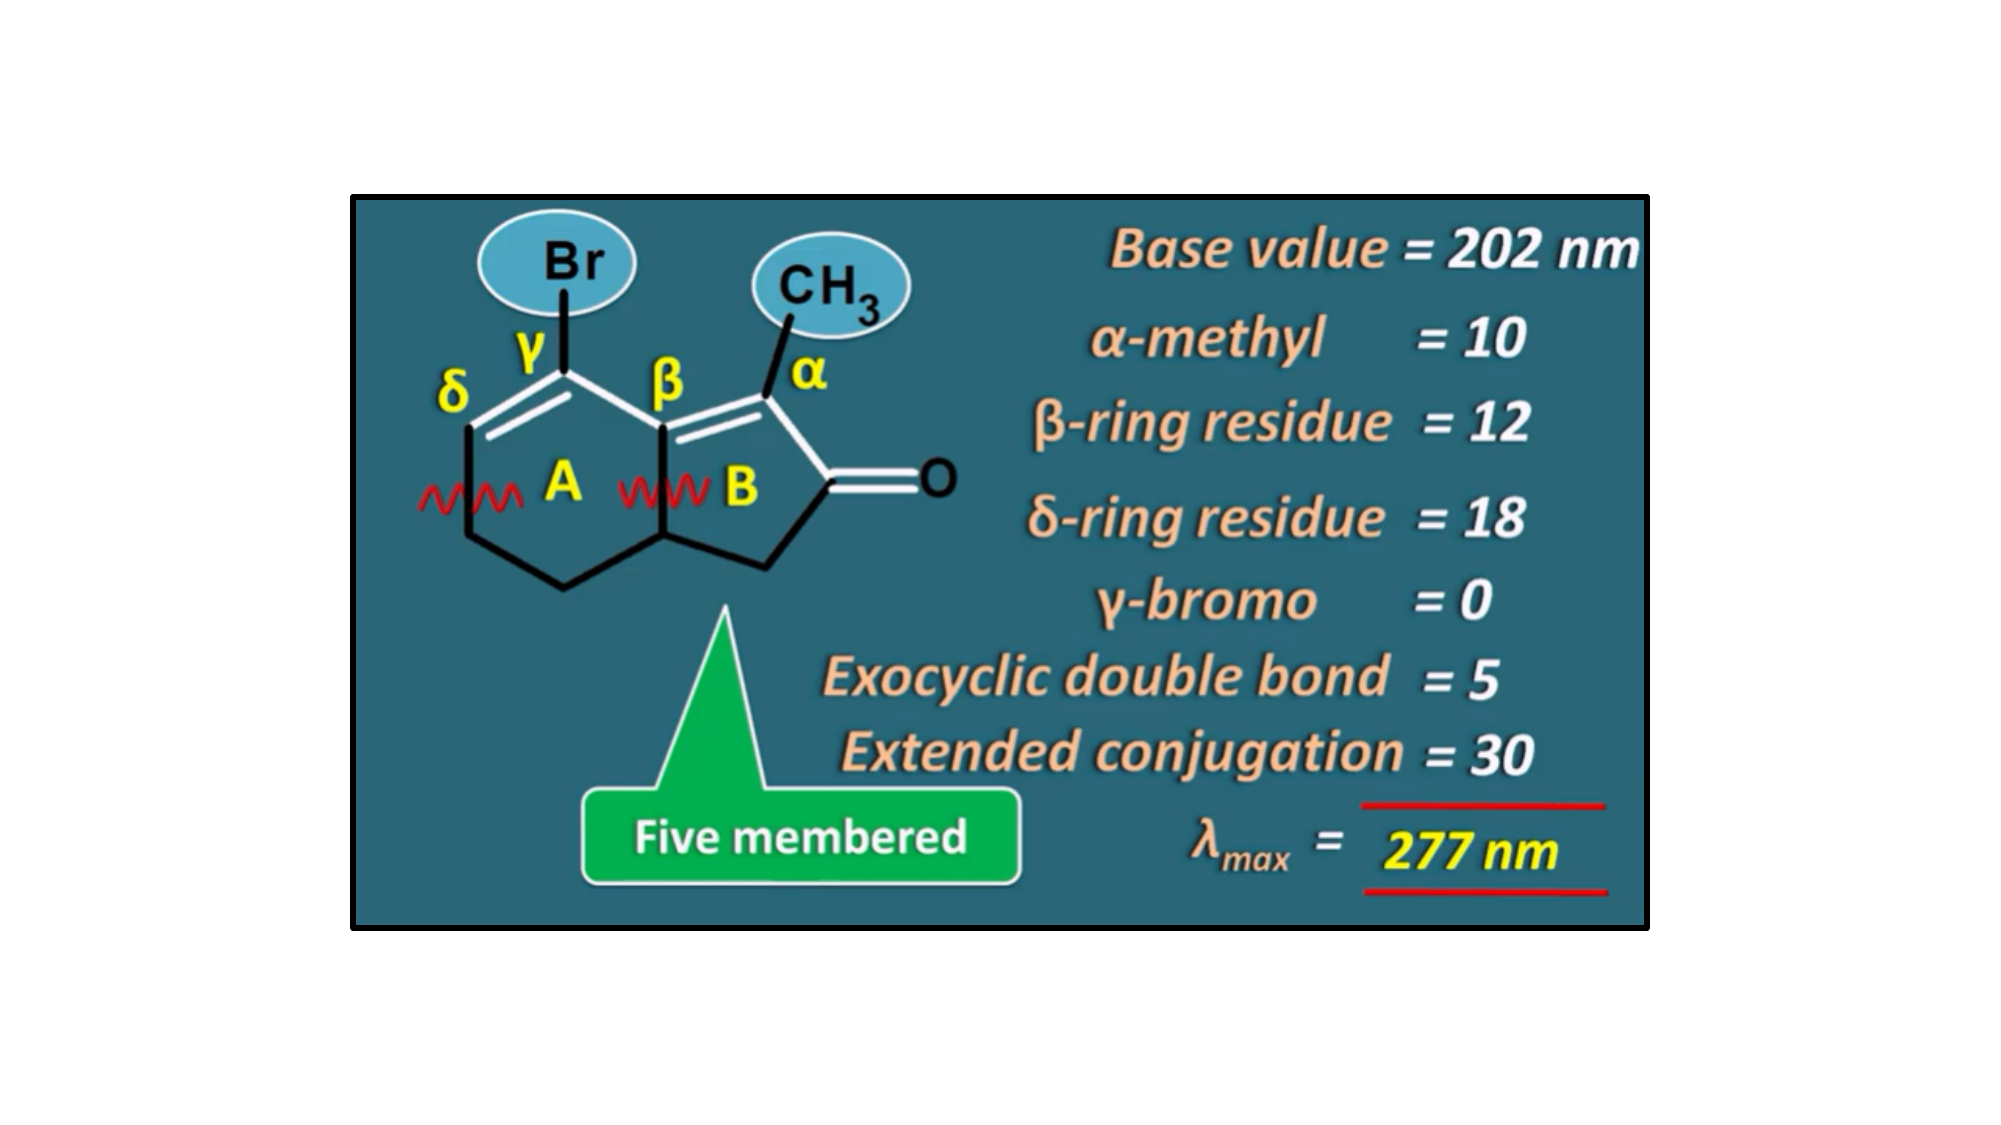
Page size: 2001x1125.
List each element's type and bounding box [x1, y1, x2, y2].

picture [356, 199, 1644, 926]
